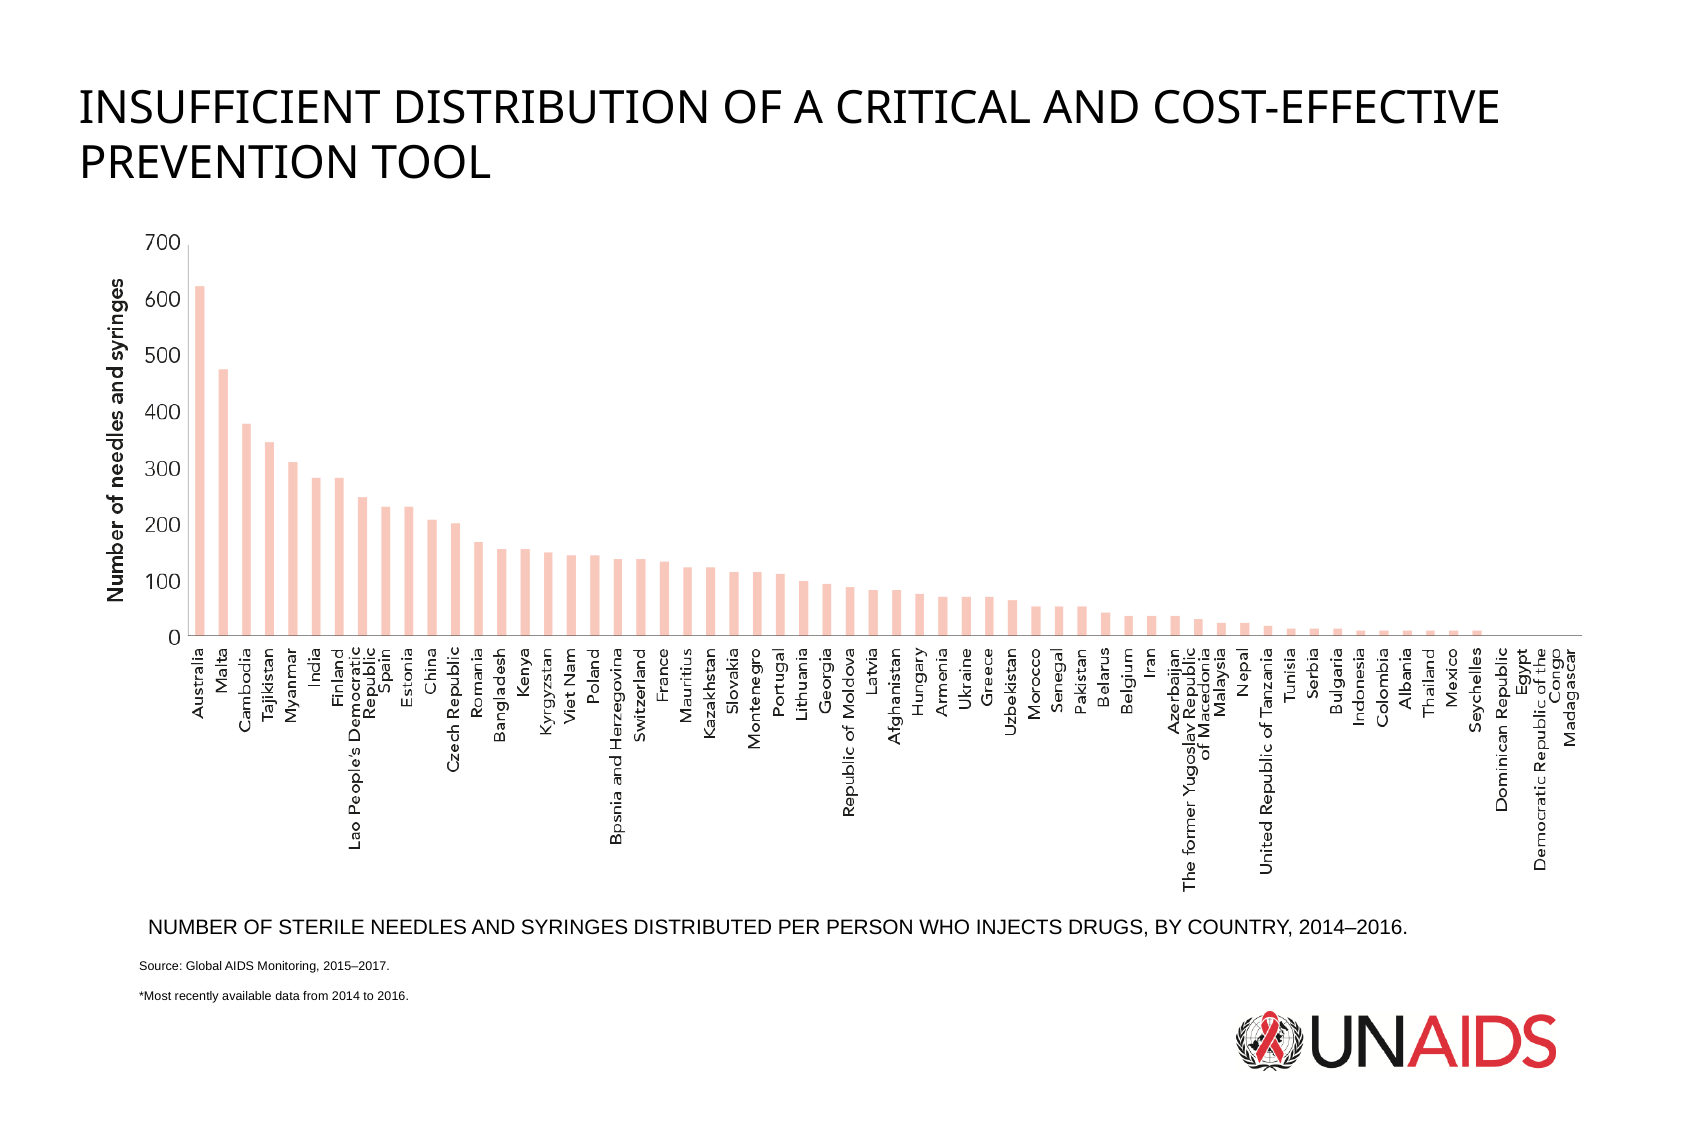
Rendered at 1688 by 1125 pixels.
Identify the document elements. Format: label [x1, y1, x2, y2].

picture [1236, 1012, 1556, 1071]
text_box [63, 70, 1637, 1012]
